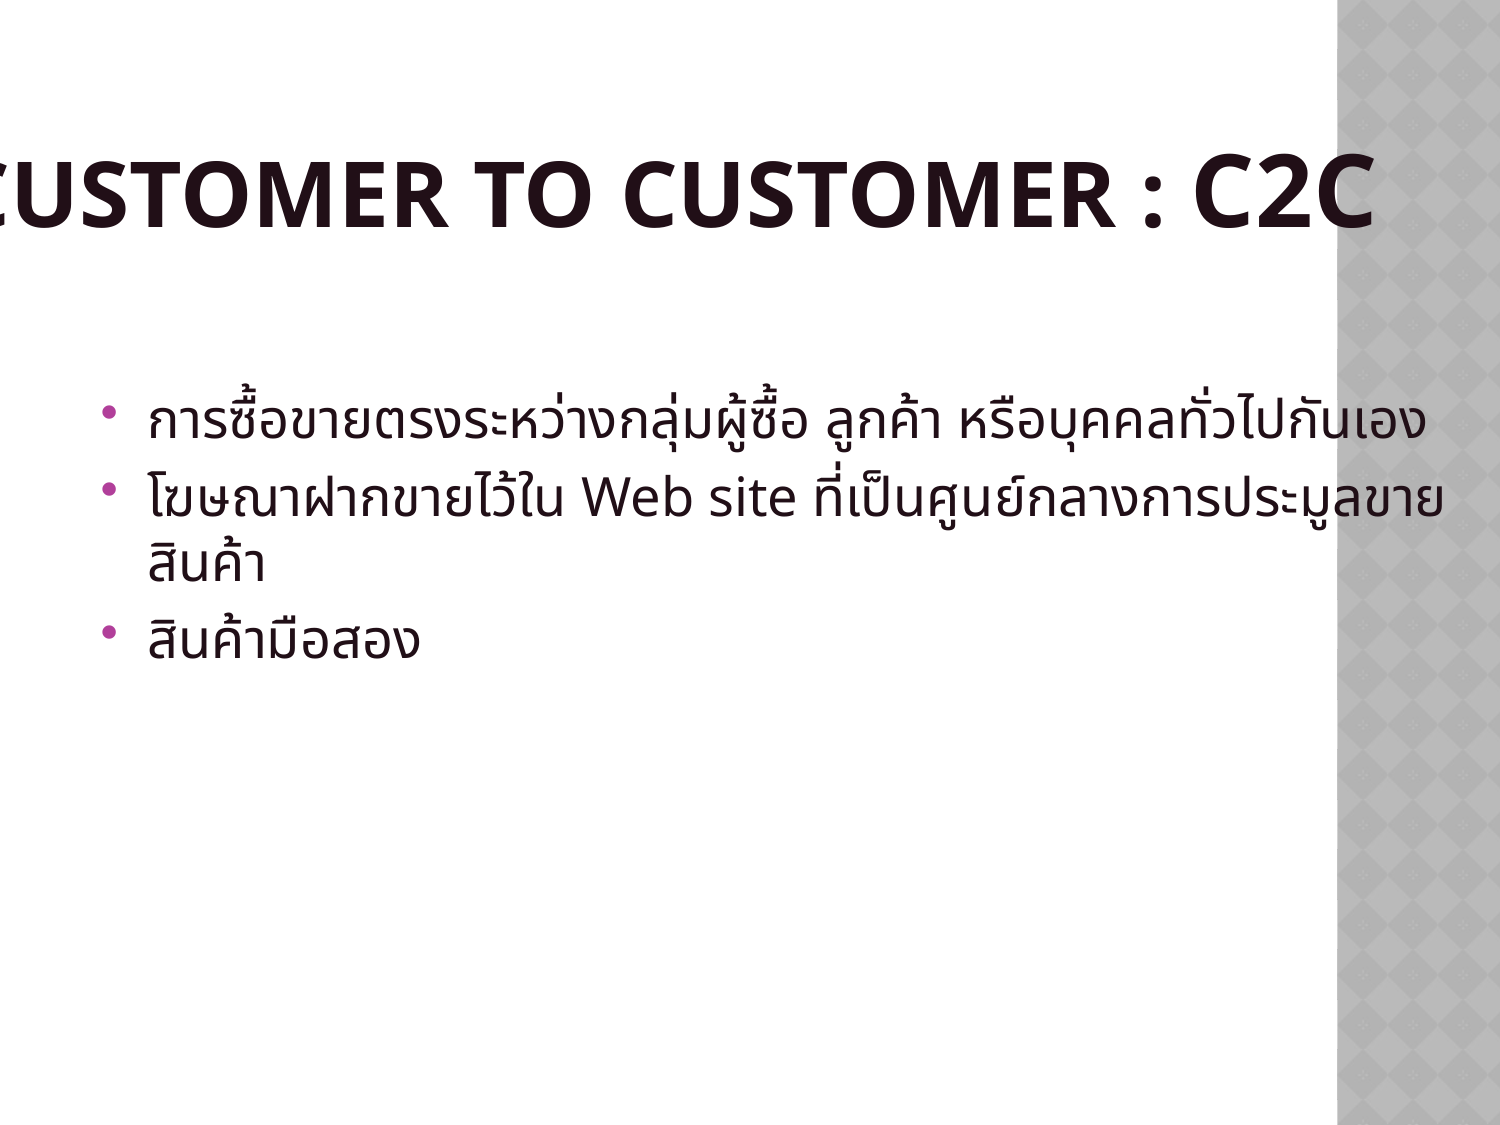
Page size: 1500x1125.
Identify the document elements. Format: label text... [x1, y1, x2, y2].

list การซื้อขายตรงระหว่างกลุ่มผู้ซื้อ ลูกค้า หรือบุคคลทั่วไปกันเอง โฆษณาฝากขายไว้ใน Web site ที่เป็นศูนย์กลางการประมูลขายสินค้า สินค้ามือสอง [87, 377, 1478, 1040]
title Customer to Customer : C2C [0, 60, 1482, 248]
